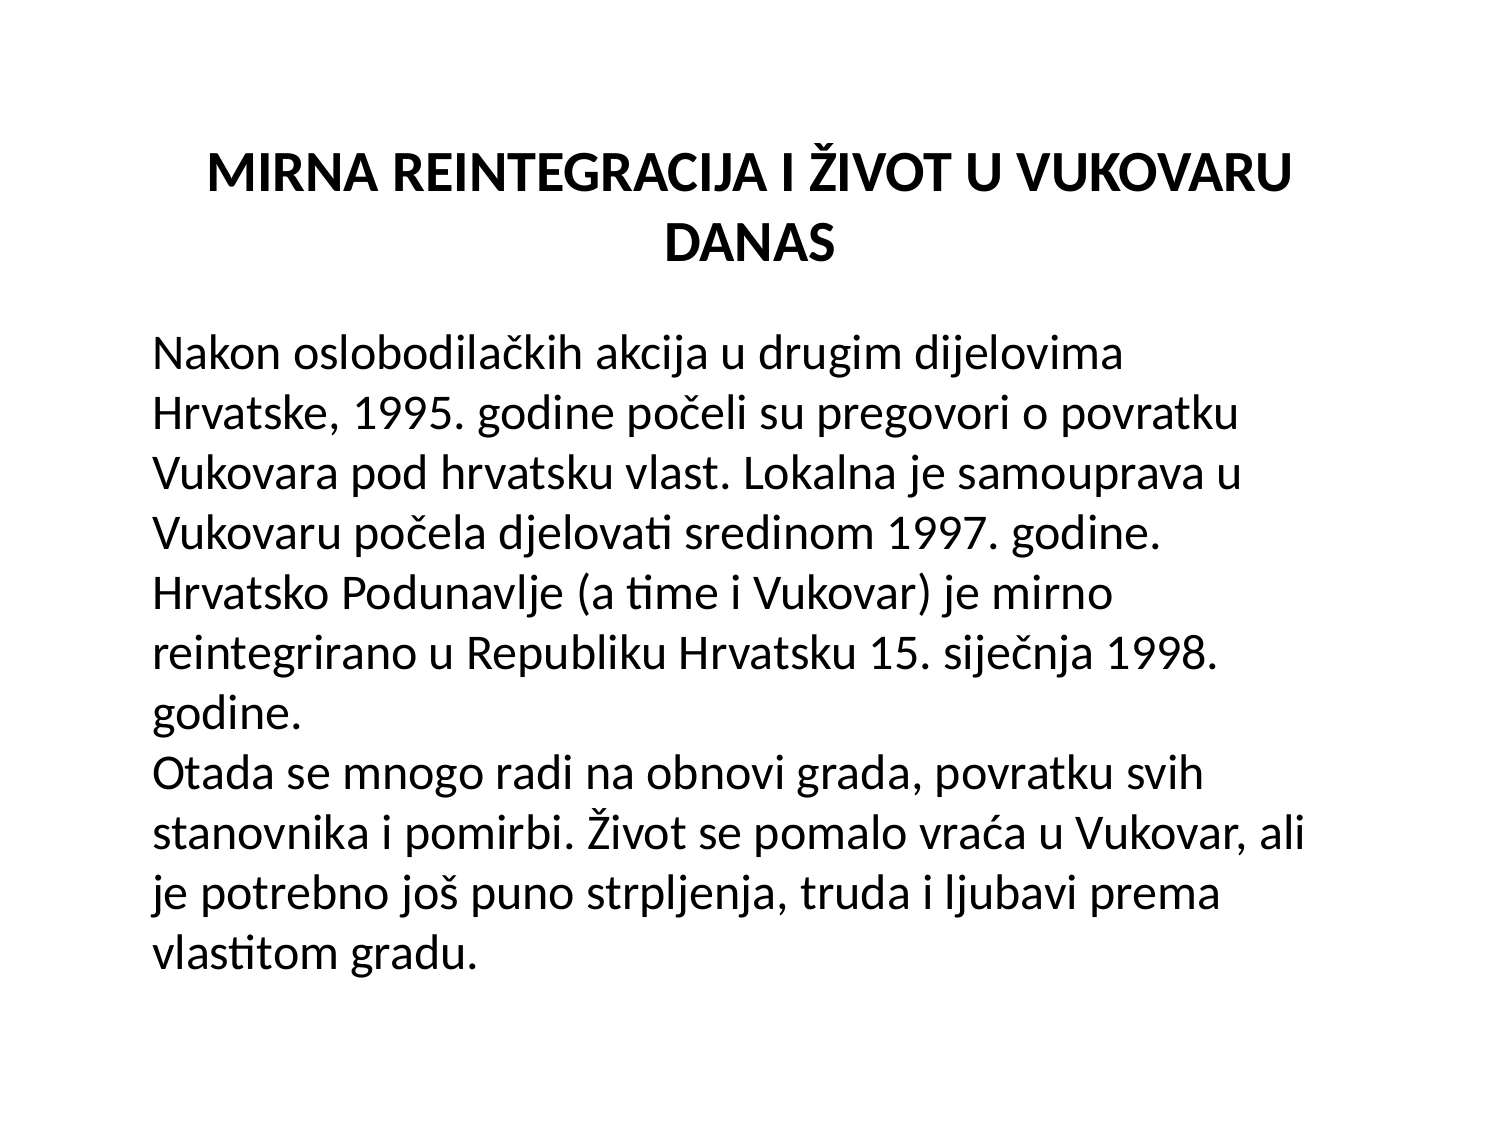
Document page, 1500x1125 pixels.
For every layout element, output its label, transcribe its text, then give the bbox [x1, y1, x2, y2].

text_box Nakon oslobodilačkih akcija u drugim dijelovima Hrvatske, 1995. godine počeli su pregovori o povratku Vukovara pod hrvatsku vlast. Lokalna je samouprava u Vukovaru počela djelovati sredinom 1997. godine. Hrvatsko Podunavlje (a time i Vukovar) je mirno reintegrirano u Republiku Hrvatsku 15. siječnja 1998. godine. Otada se mnogo radi na obnovi grada, povratku svih stanovnika i pomirbi. Život se pomalo vraća u Vukovar, ali je potrebno još puno strpljenja, truda i ljubavi prema vlastitom gradu. [137, 312, 1331, 988]
text_box MIRNA REINTEGRACIJA I ŽIVOT U VUKOVARU DANAS [174, 125, 1325, 281]
